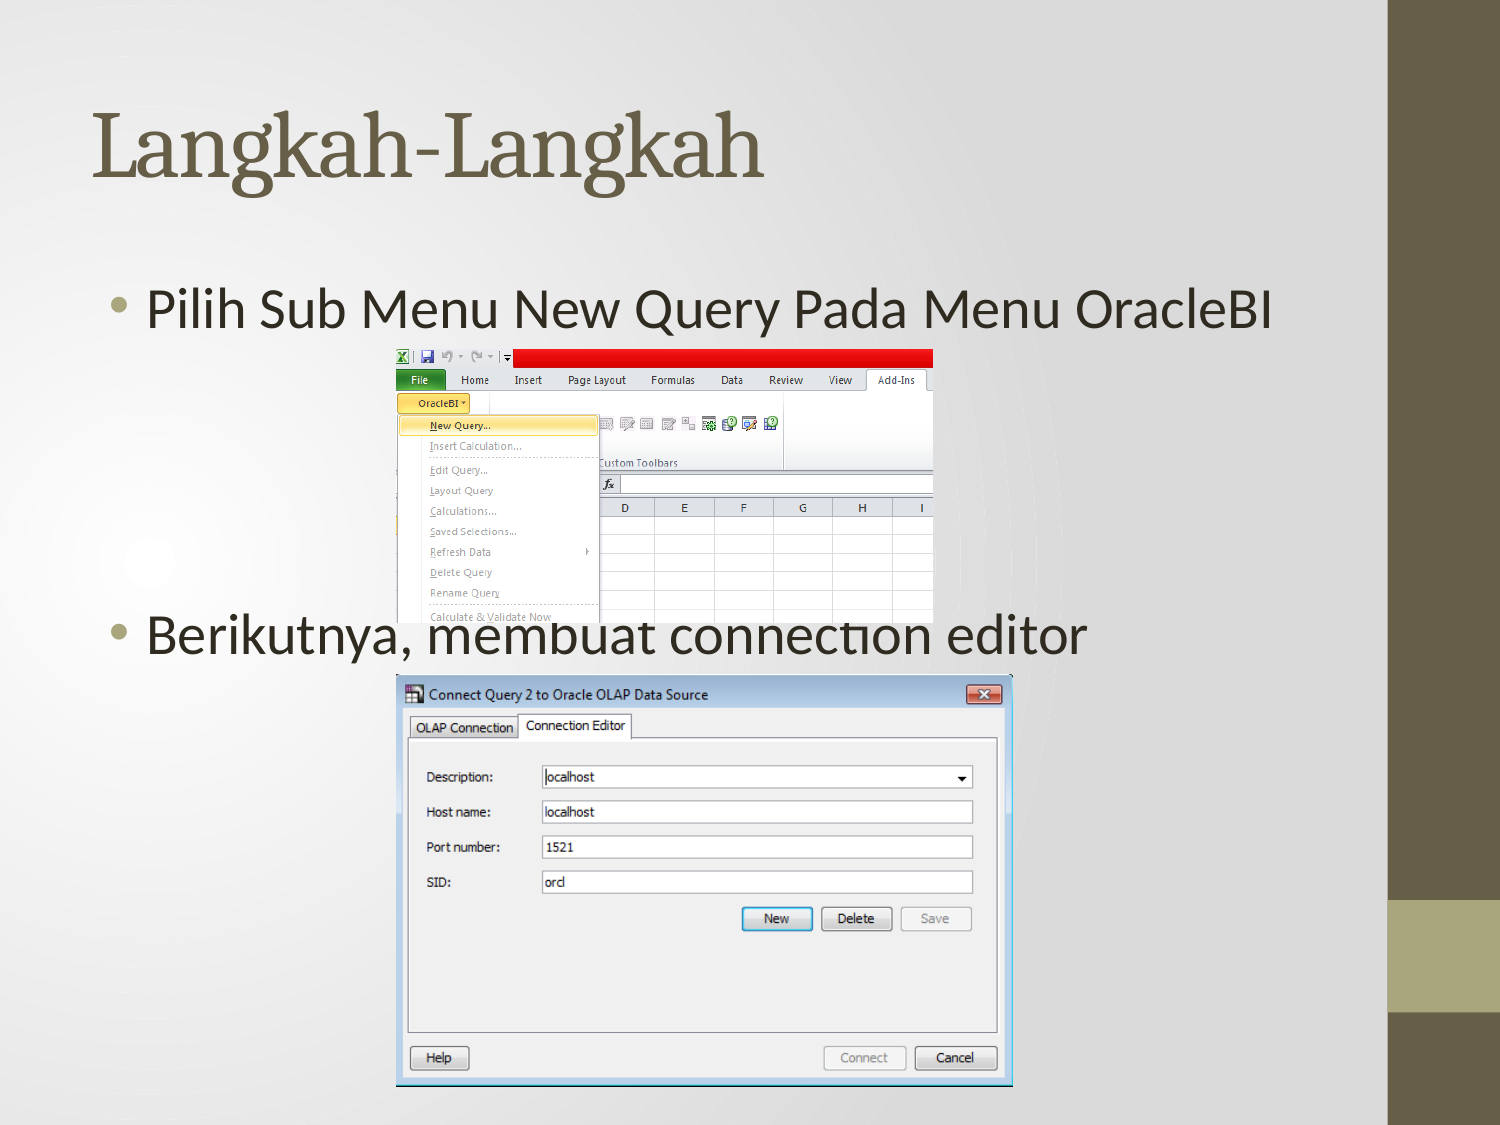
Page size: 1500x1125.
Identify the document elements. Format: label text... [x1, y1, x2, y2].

list Pilih Sub Menu New Query Pada Menu OracleBI Berikutnya, membuat connection editor [75, 262, 1325, 1050]
picture [395, 674, 1013, 1088]
picture [395, 349, 933, 624]
title Langkah-Langkah [75, 45, 1325, 233]
